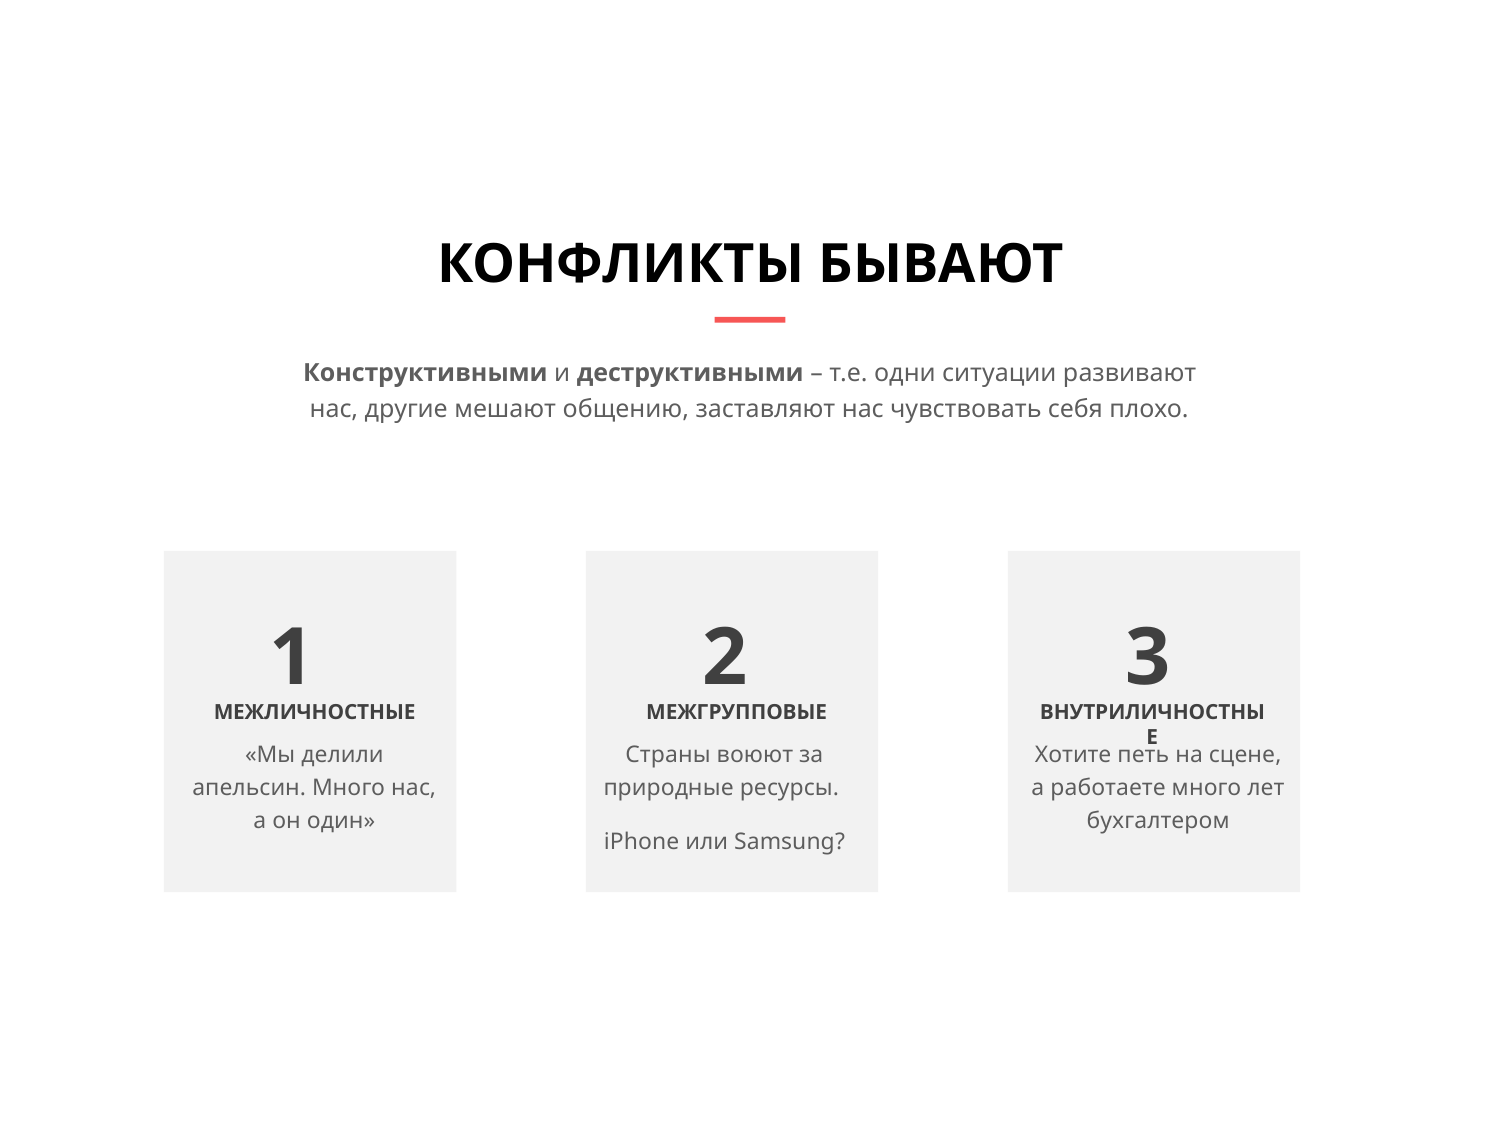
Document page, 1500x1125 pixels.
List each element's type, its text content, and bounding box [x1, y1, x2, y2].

text_box [163, 550, 457, 893]
list Межличностные [187, 691, 442, 732]
list 1 [175, 597, 430, 682]
text_box [713, 316, 786, 324]
text_box [1007, 550, 1301, 893]
list «Мы делили апельсин. Много нас, а он один» [187, 732, 442, 832]
list 3 [1031, 597, 1286, 682]
list Конструктивными и деструктивными – т.е. одни ситуации развивают нас, другие мешают общению, заставляют нас чувствовать себя плохо. [278, 343, 1222, 468]
title Конфликты бывают [279, 220, 1223, 287]
list Хотите петь на сцене, а работаете много лет бухгалтером [1031, 726, 1286, 832]
list внутриличностные [1019, 691, 1285, 732]
list Страны воюют за природные ресурсы. iPhone или Samsung? [597, 726, 852, 879]
text_box [585, 550, 879, 893]
list 2 [597, 597, 853, 682]
list межгрупповые [609, 691, 864, 732]
